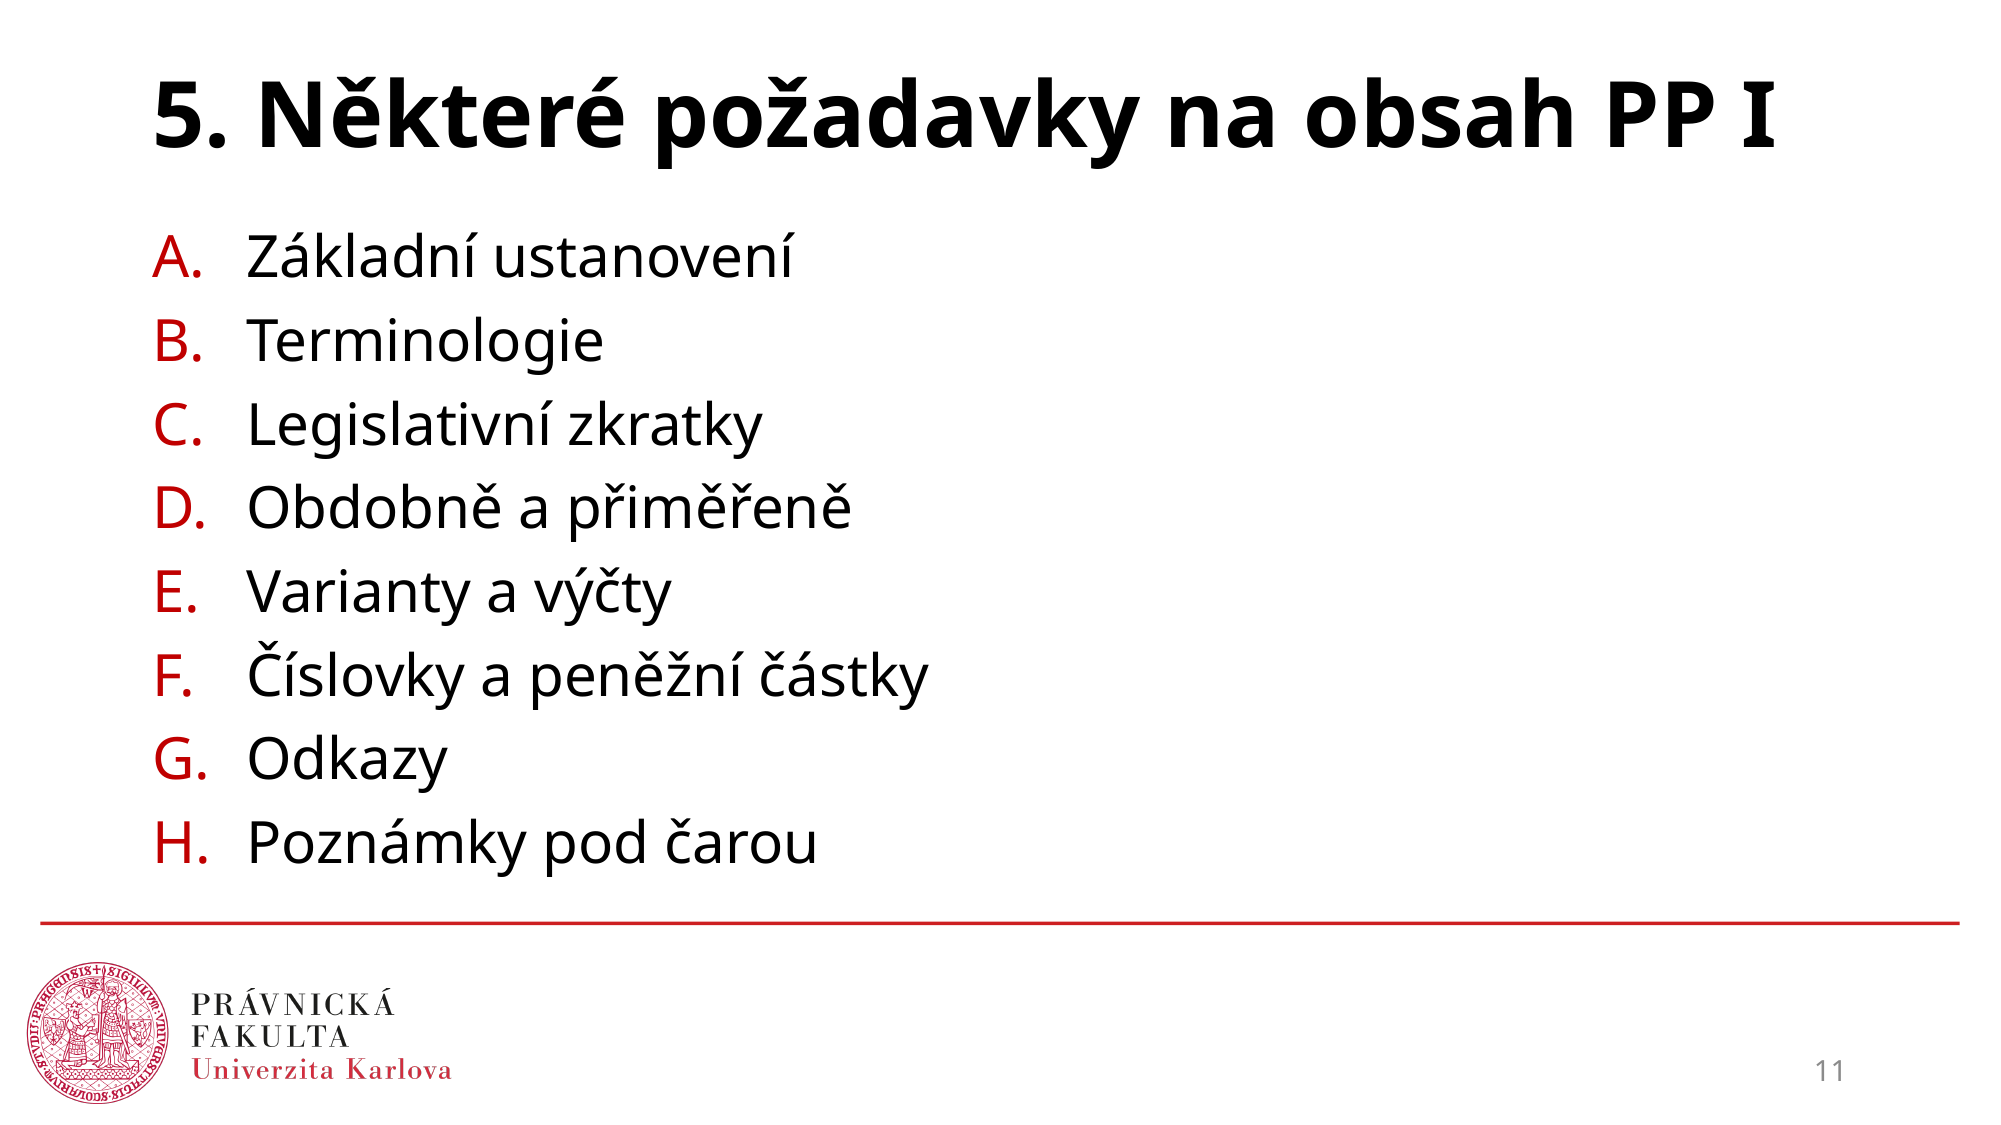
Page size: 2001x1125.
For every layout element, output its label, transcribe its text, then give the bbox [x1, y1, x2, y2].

slide_number 11 [1412, 1042, 1863, 1103]
list Základní ustanovení Terminologie Legislativní zkratky Obdobně a přiměřeně Varianty a výčty Číslovky a peněžní částky Odkazy Poznámky pod čarou [137, 220, 1863, 905]
picture [26, 962, 452, 1104]
title 5. Některé požadavky na obsah PP I [137, 2, 1863, 220]
